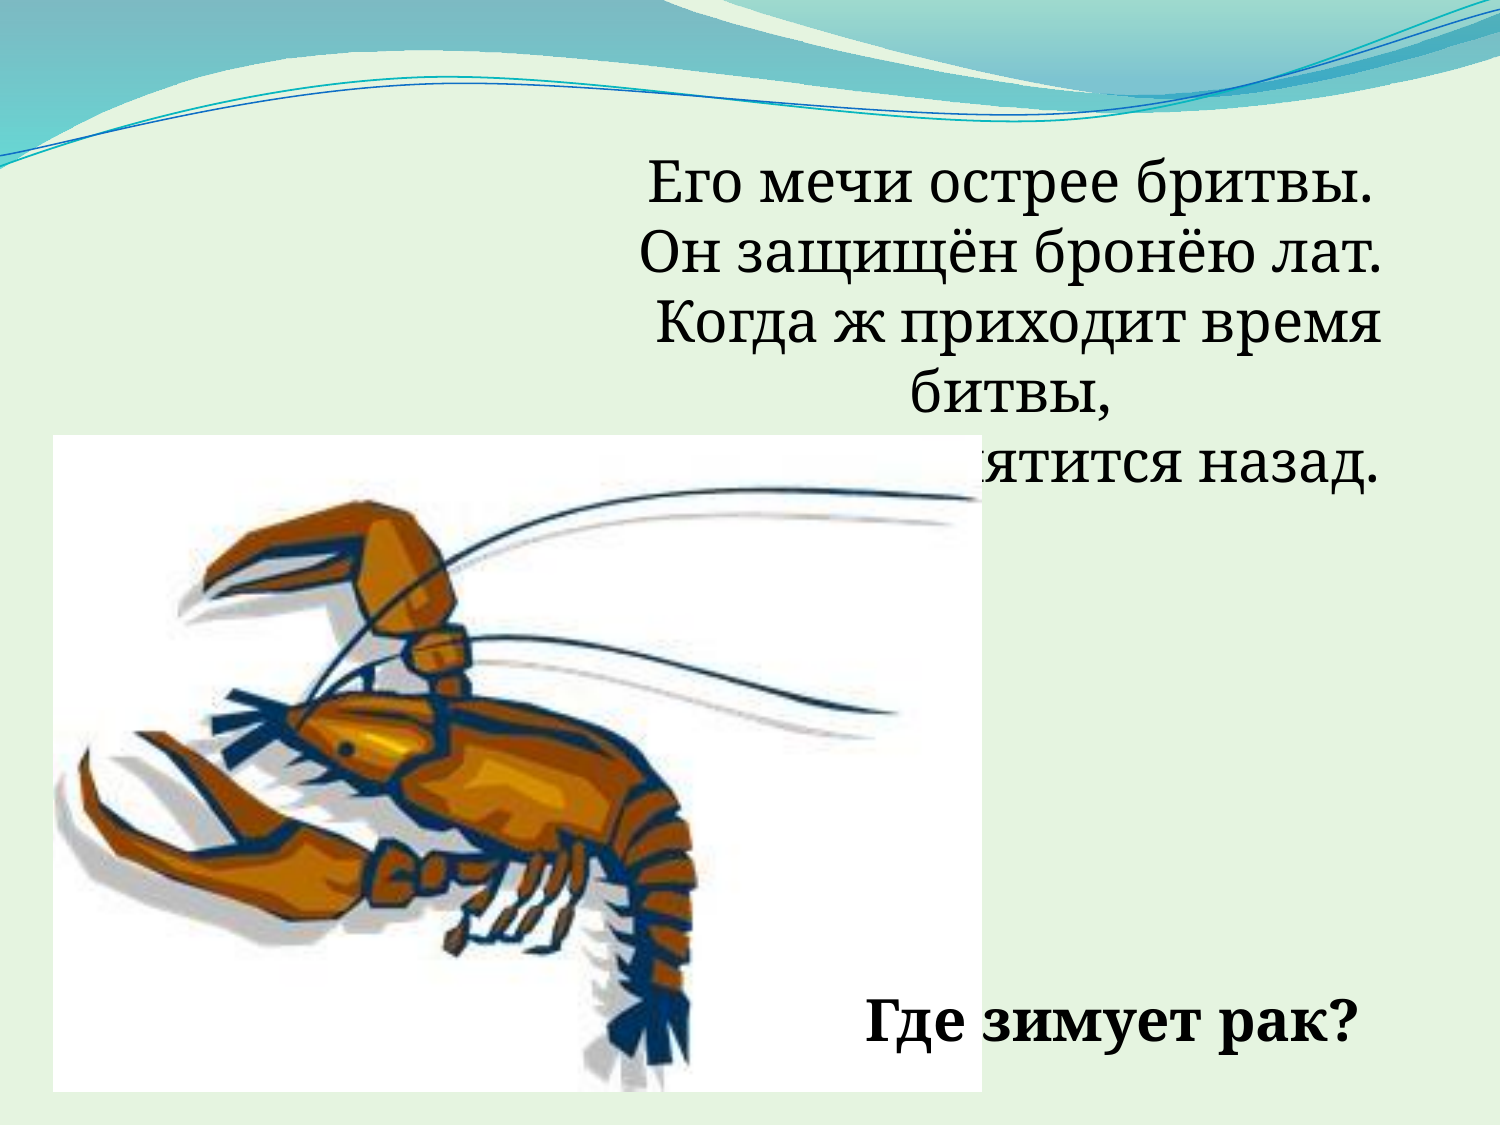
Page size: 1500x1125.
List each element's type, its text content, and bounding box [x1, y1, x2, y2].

text_box Его мечи острее бритвы. Он защищён бронёю лат. Когда ж приходит время битвы, Он вечно пятится назад. [572, 137, 1465, 502]
text_box Где зимует рак? [987, 975, 1465, 1061]
picture [52, 434, 982, 1093]
